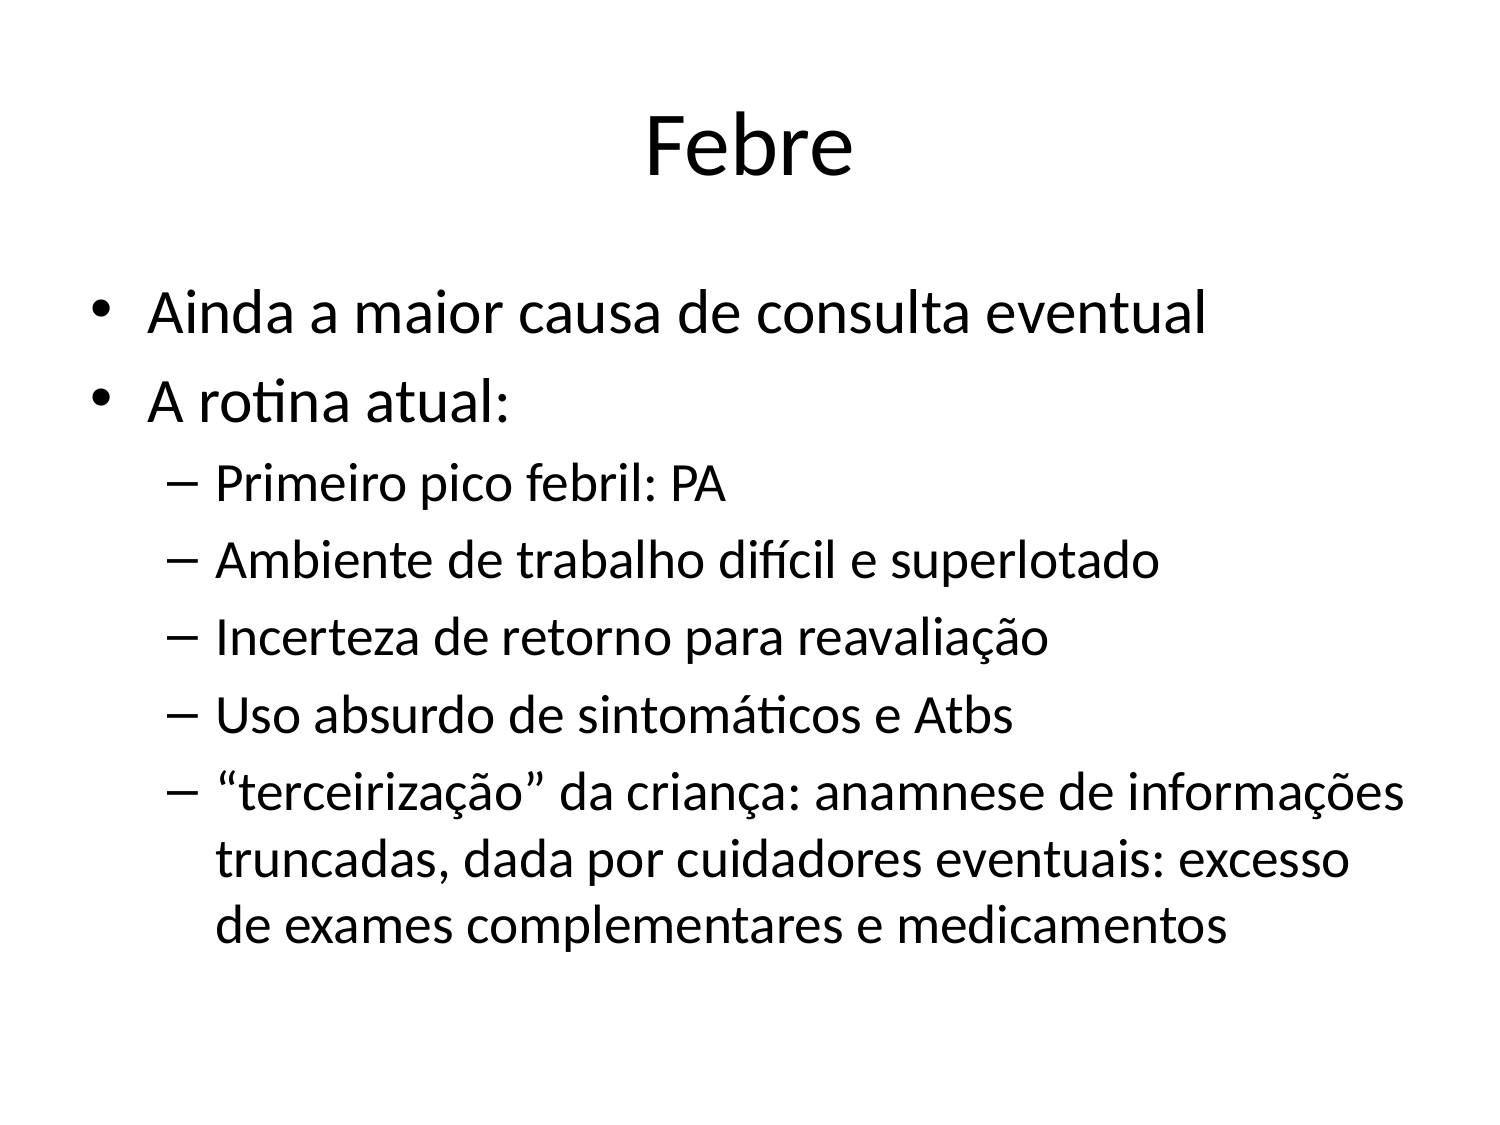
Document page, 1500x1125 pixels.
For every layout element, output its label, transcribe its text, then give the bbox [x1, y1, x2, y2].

list Ainda a maior causa de consulta eventual A rotina atual: Primeiro pico febril: PA Ambiente de trabalho difícil e superlotado Incerteza de retorno para reavaliação Uso absurdo de sintomáticos e Atbs “terceirização” da criança: anamnese de informações truncadas, dada por cuidadores eventuais: excesso de exames complementares e medicamentos [75, 262, 1425, 1005]
title Febre [75, 45, 1425, 233]
